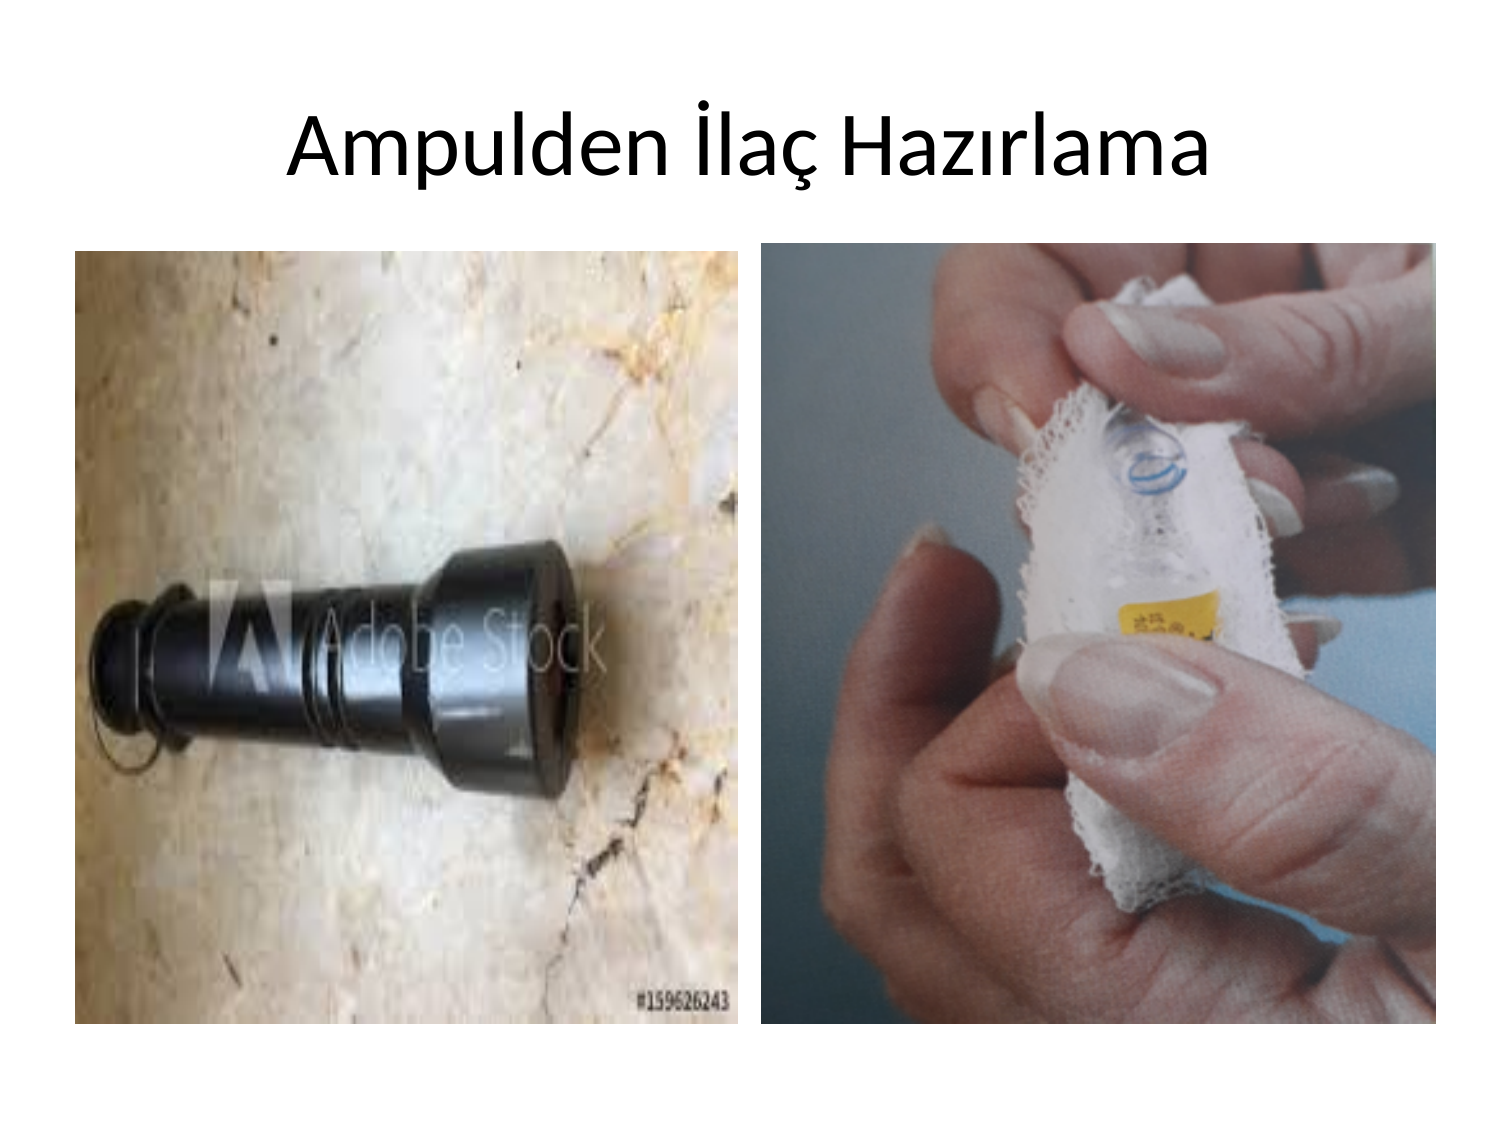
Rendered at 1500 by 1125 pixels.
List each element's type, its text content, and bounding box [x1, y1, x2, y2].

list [74, 251, 738, 1024]
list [761, 243, 1436, 1024]
title Ampulden İlaç Hazırlama [75, 45, 1425, 233]
